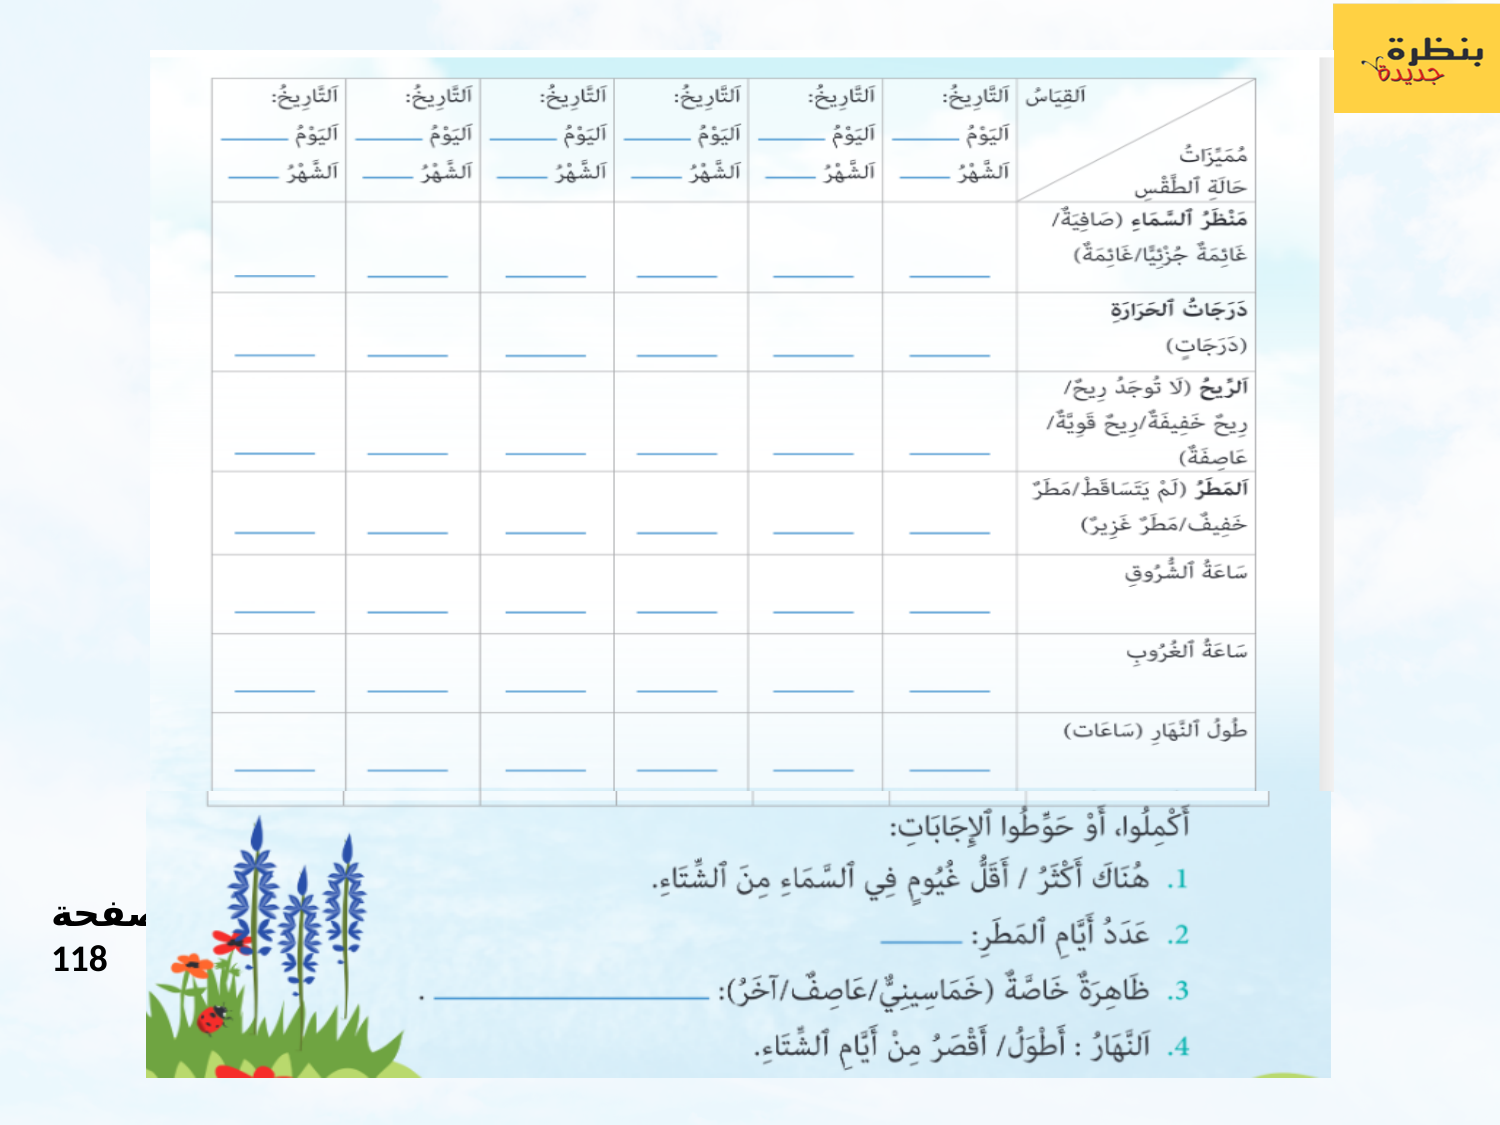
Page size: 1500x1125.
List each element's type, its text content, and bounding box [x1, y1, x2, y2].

text_box صفحة 118 [36, 881, 141, 987]
picture [146, 3, 1500, 1079]
